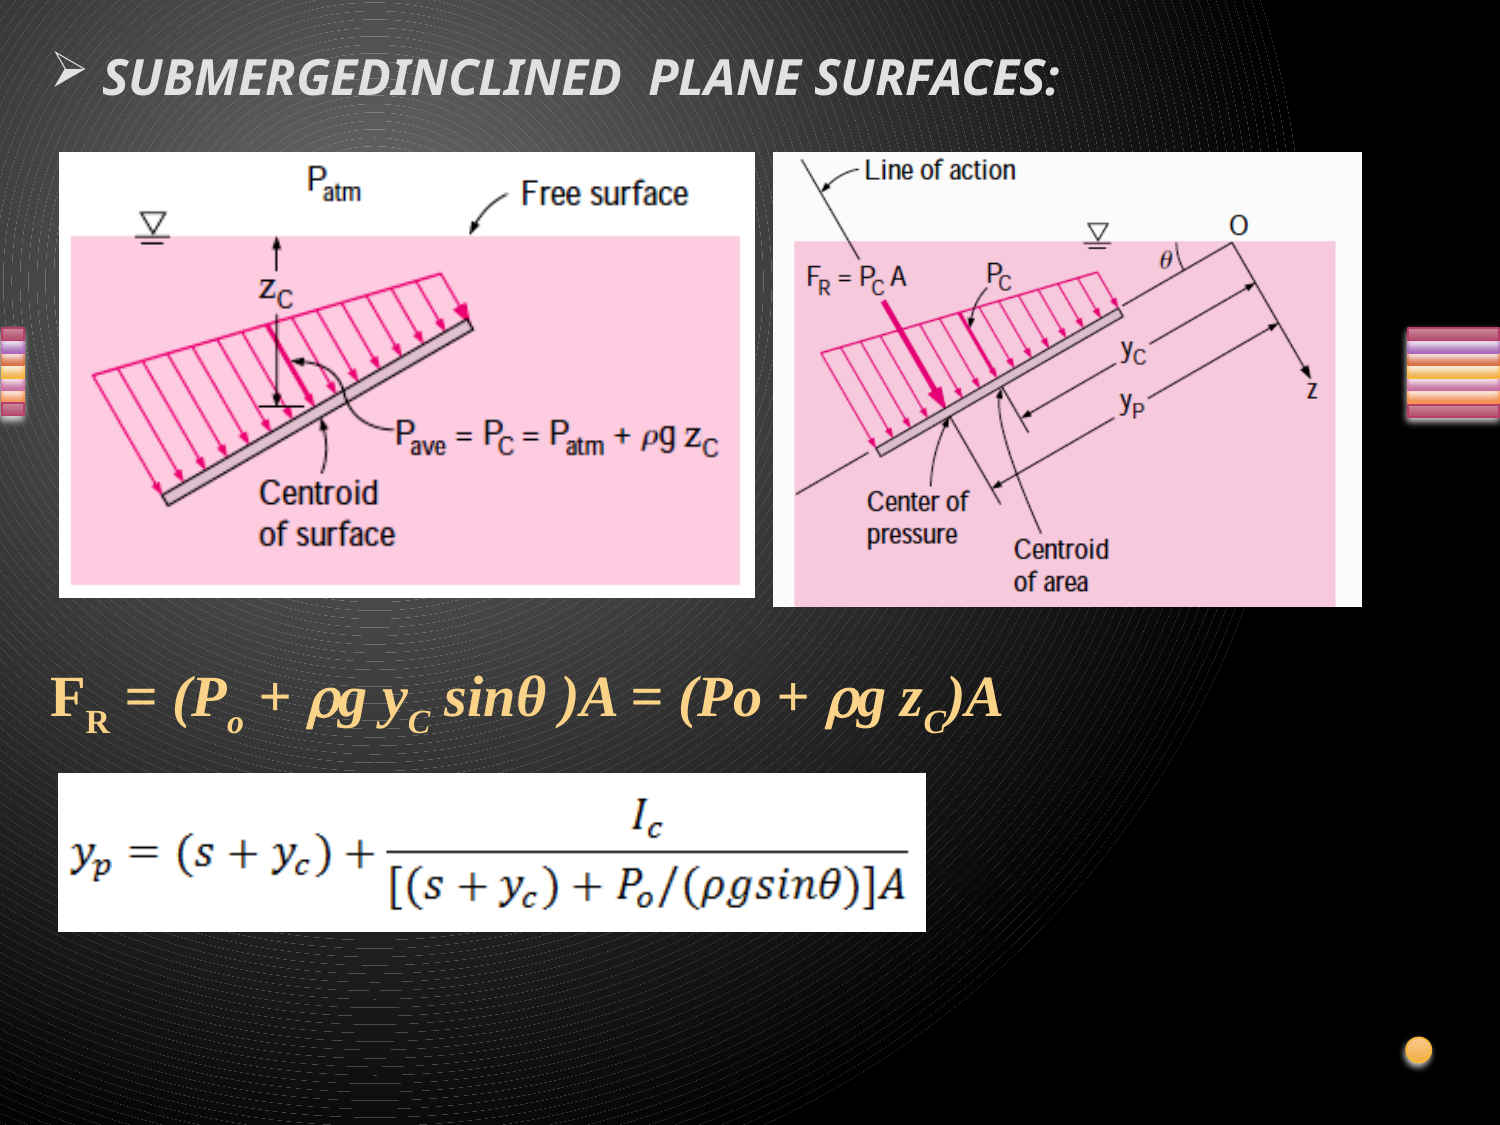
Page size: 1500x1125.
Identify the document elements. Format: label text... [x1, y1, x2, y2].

picture [772, 151, 1363, 607]
picture [58, 151, 756, 599]
text_box [0, 0, 1500, 75]
picture [58, 773, 927, 932]
text_box FR = (Po + g yC sinθ )A = (Po + g zC)A [35, 650, 1125, 819]
title SUBMERGEDINCLINED PLANE SURFACES: [35, 75, 1454, 200]
